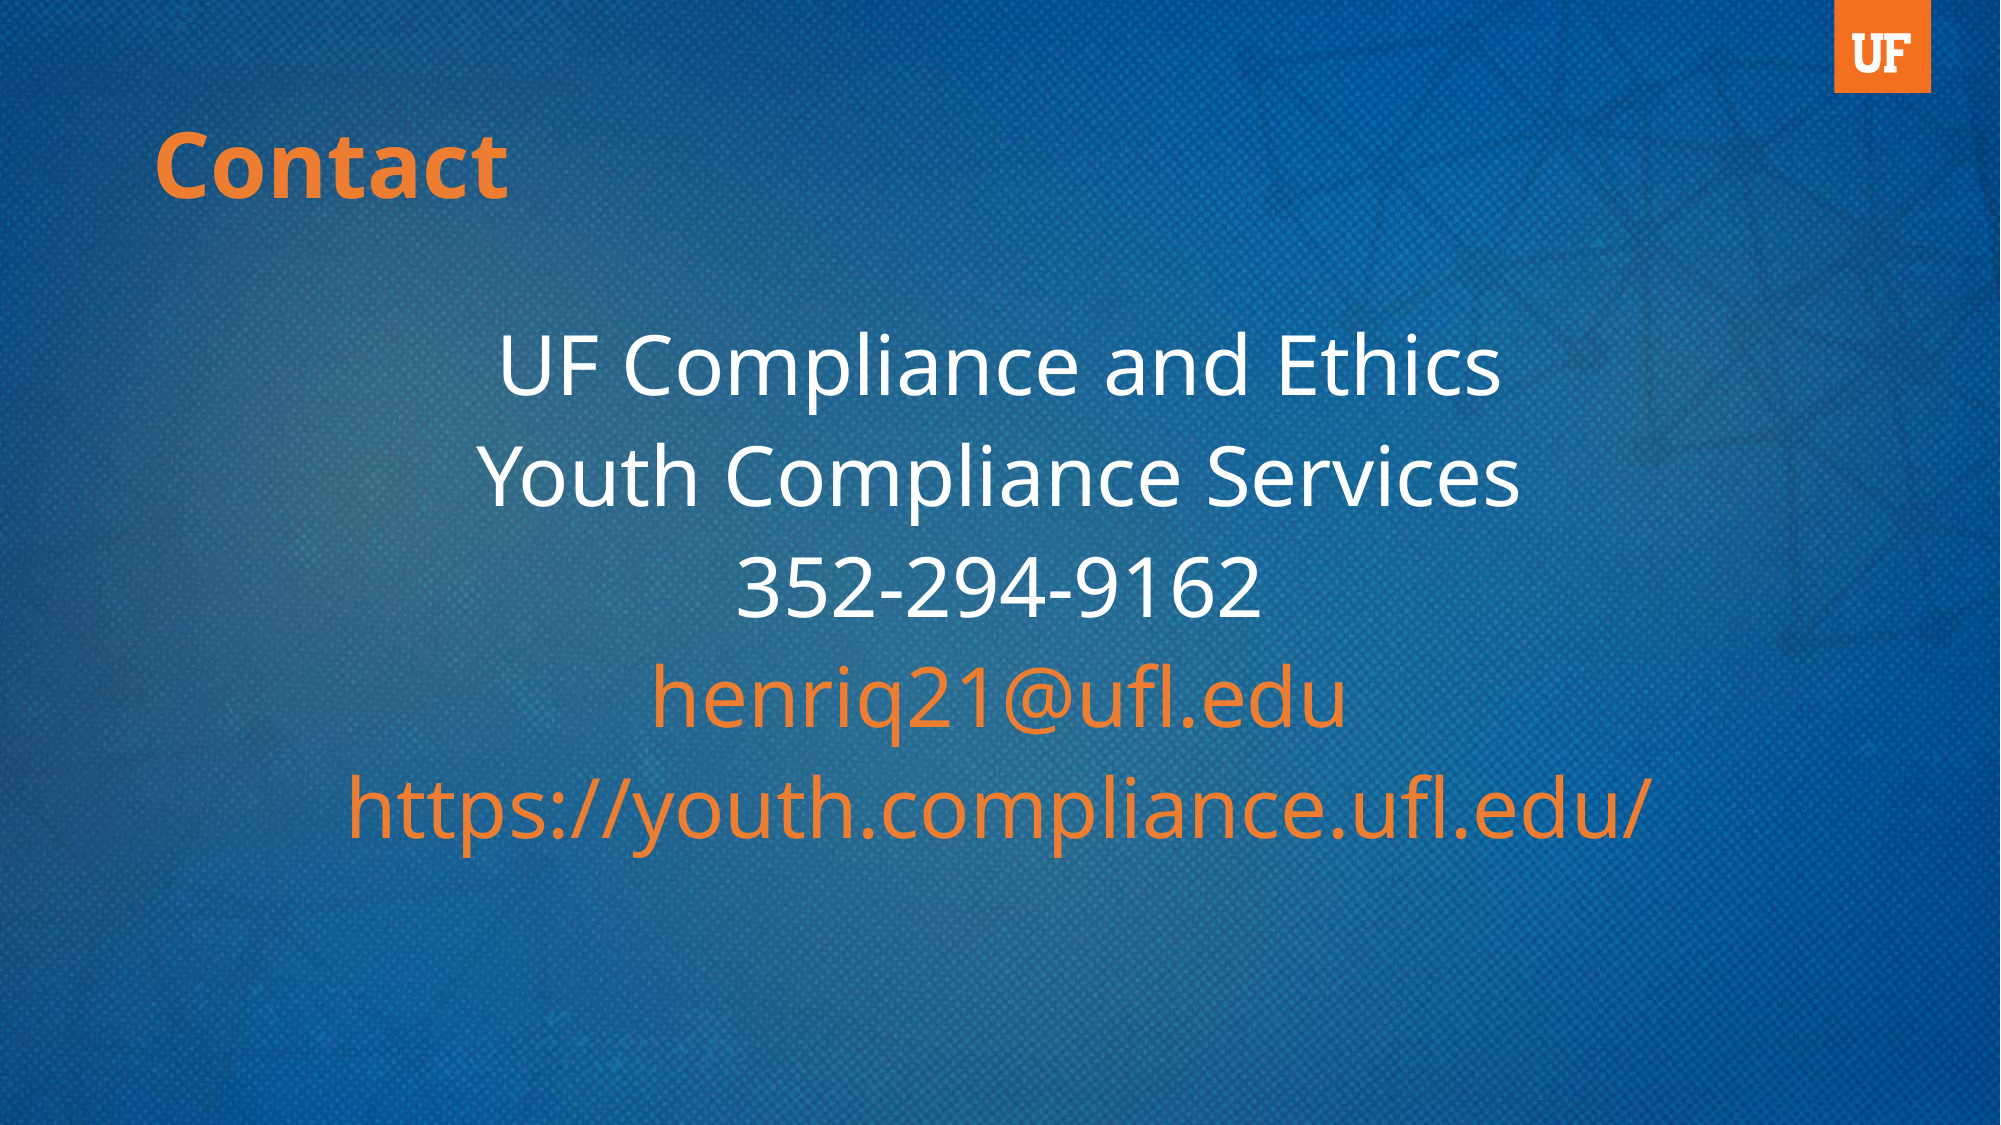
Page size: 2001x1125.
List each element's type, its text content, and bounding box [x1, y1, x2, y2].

title Contact [137, 59, 1863, 278]
picture [1852, 33, 1911, 73]
list UF Compliance and Ethics Youth Compliance Services 352-294-9162 henriq21@ufl.edu https://youth.compliance.ufl.edu/ [137, 316, 1863, 1030]
picture [0, 0, 2000, 1125]
